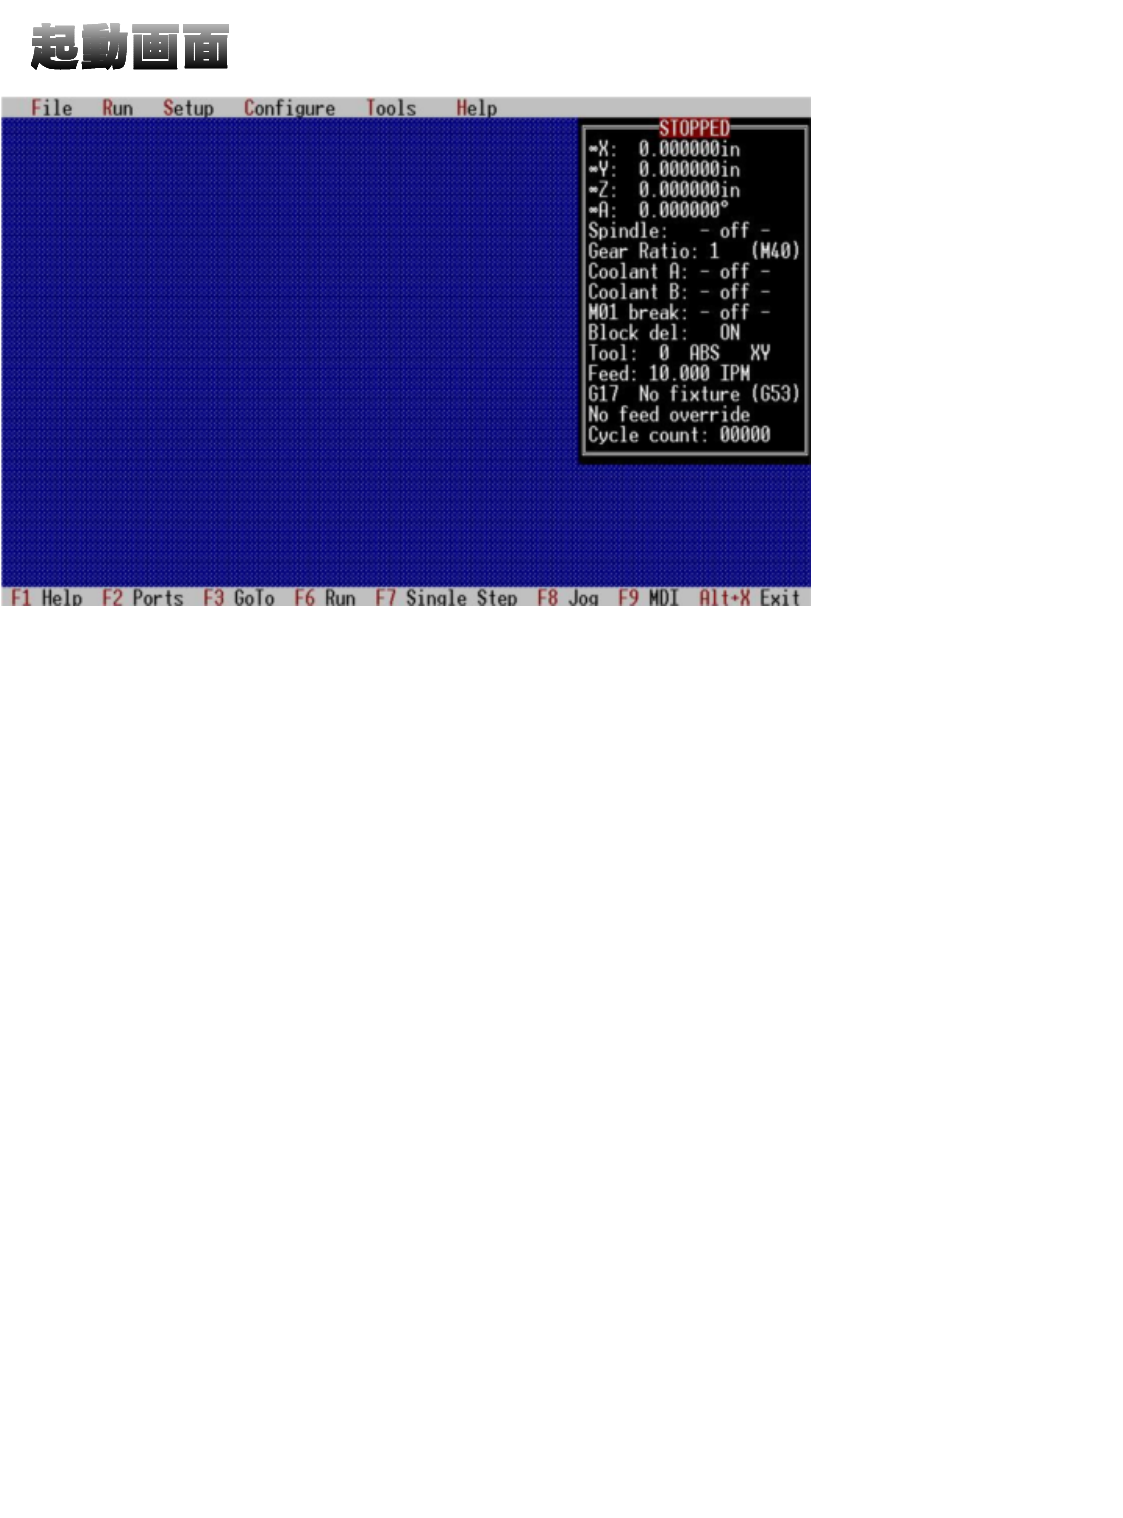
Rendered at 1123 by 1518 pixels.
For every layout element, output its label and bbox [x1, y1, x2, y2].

picture [0, 0, 811, 606]
